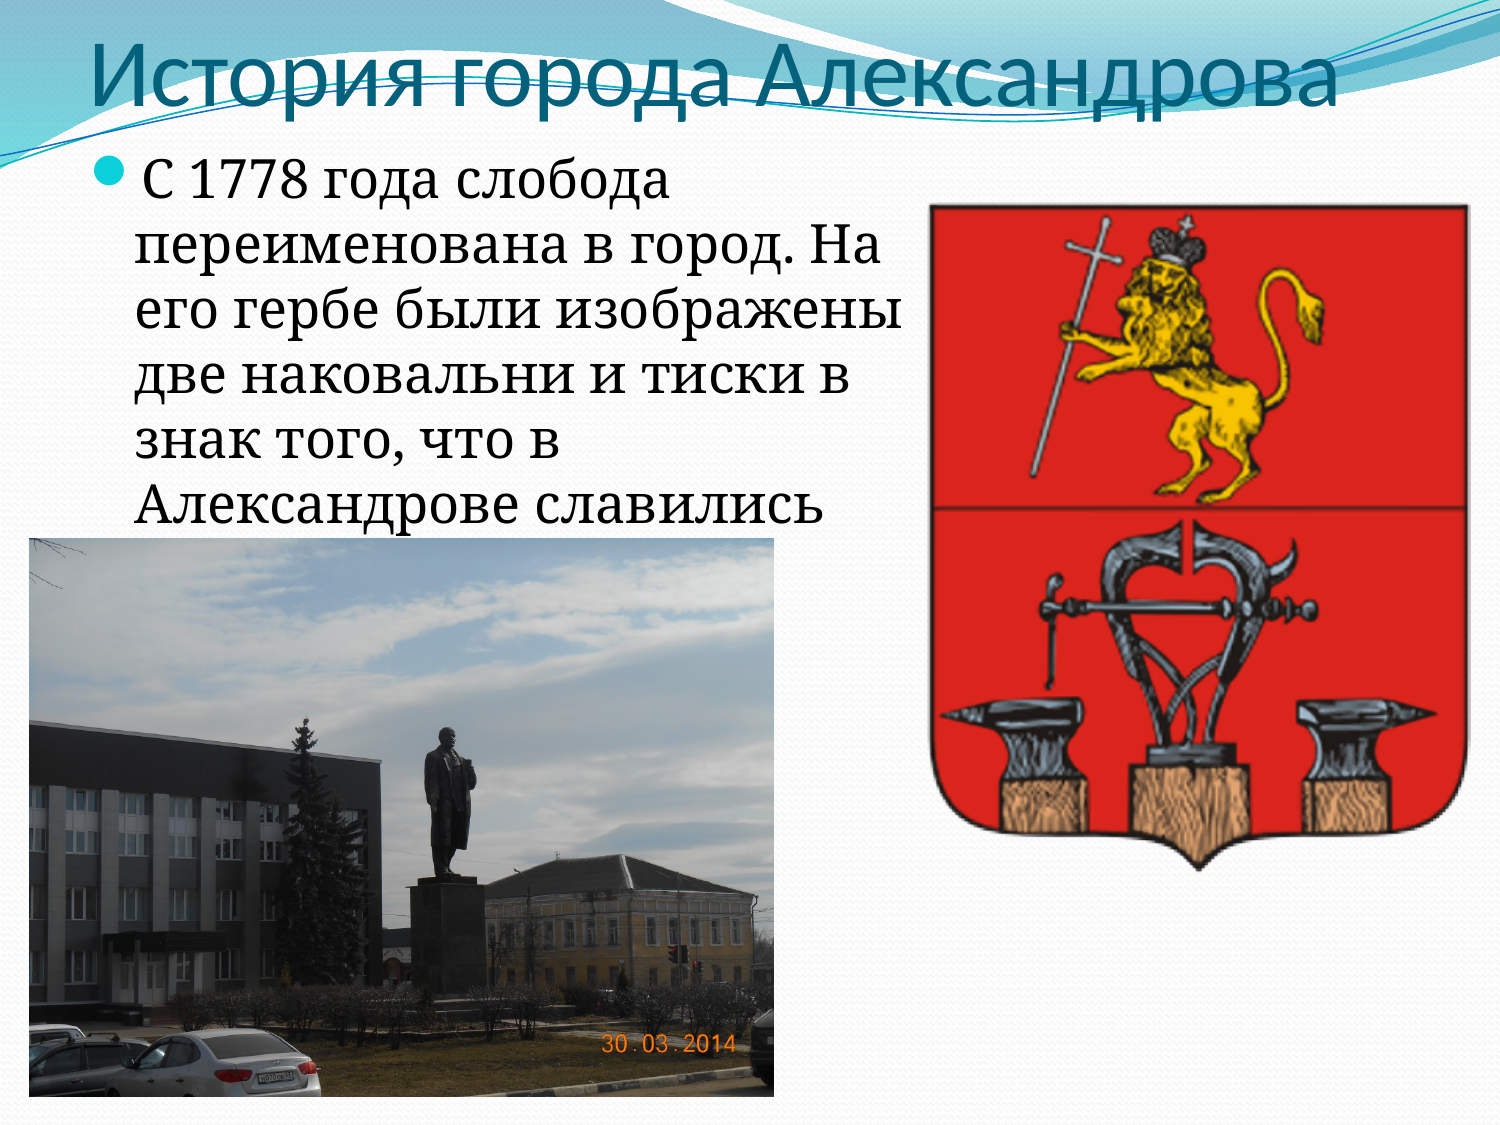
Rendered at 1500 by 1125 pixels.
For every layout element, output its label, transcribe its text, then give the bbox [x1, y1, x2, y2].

picture [29, 538, 774, 1098]
title История города Александрова [88, 1, 1439, 126]
picture [926, 202, 1472, 875]
list С 1778 года слобода переименована в город. На его гербе были изображены две наковальни и тиски в знак того, что в Александрове славились своими изделиями кузнецы. [75, 137, 939, 575]
